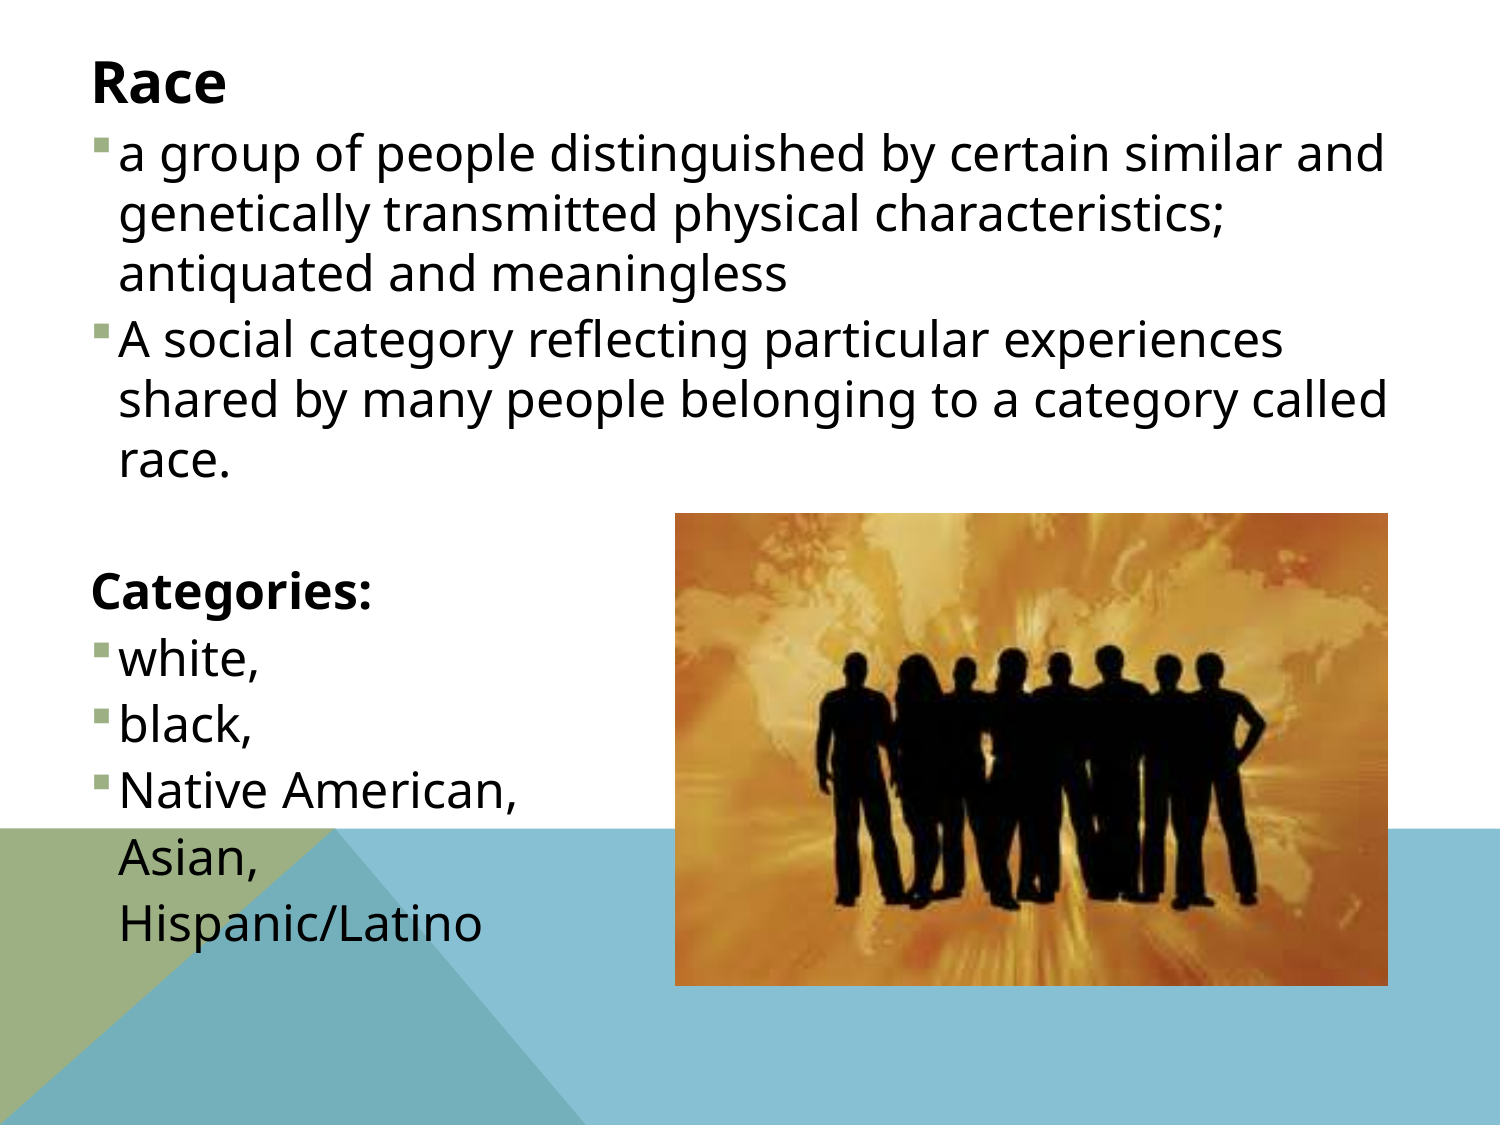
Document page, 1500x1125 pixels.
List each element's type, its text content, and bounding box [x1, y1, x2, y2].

picture [674, 513, 1388, 987]
list Race a group of people distinguished by certain similar and genetically transmitted physical characteristics; antiquated and meaningless A social category reflecting particular experiences shared by many people belonging to a category called race. Categories: white, black, Native American, Asian, Hispanic/Latino [75, 37, 1425, 1005]
